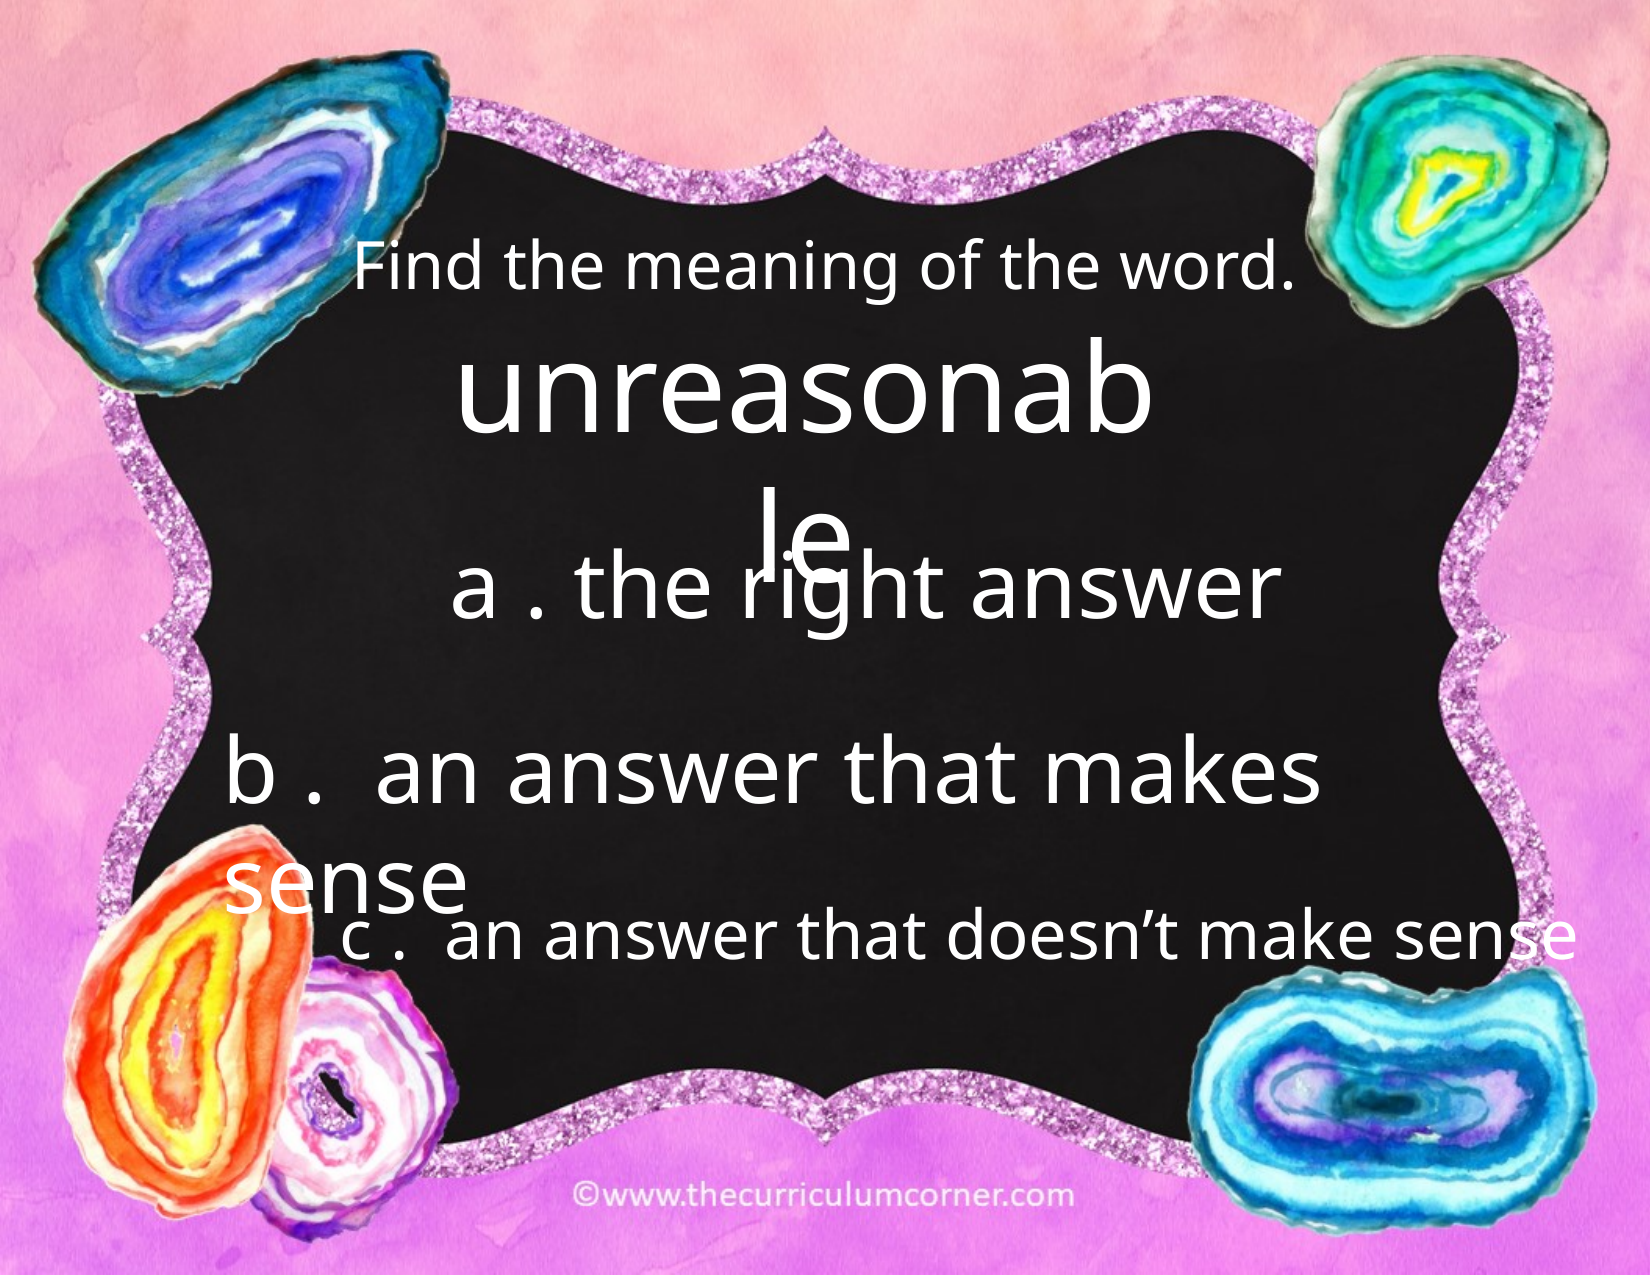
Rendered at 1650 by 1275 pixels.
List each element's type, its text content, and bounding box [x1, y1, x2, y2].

text_box c . an answer that doesn’t make sense [324, 883, 1650, 981]
picture [0, 0, 1650, 1275]
text_box a . the right answer [435, 519, 1394, 645]
text_box Find the meaning of the word. [195, 215, 1455, 310]
text_box unreasonable [435, 299, 1176, 615]
text_box b . an answer that makes sense [207, 704, 1566, 939]
